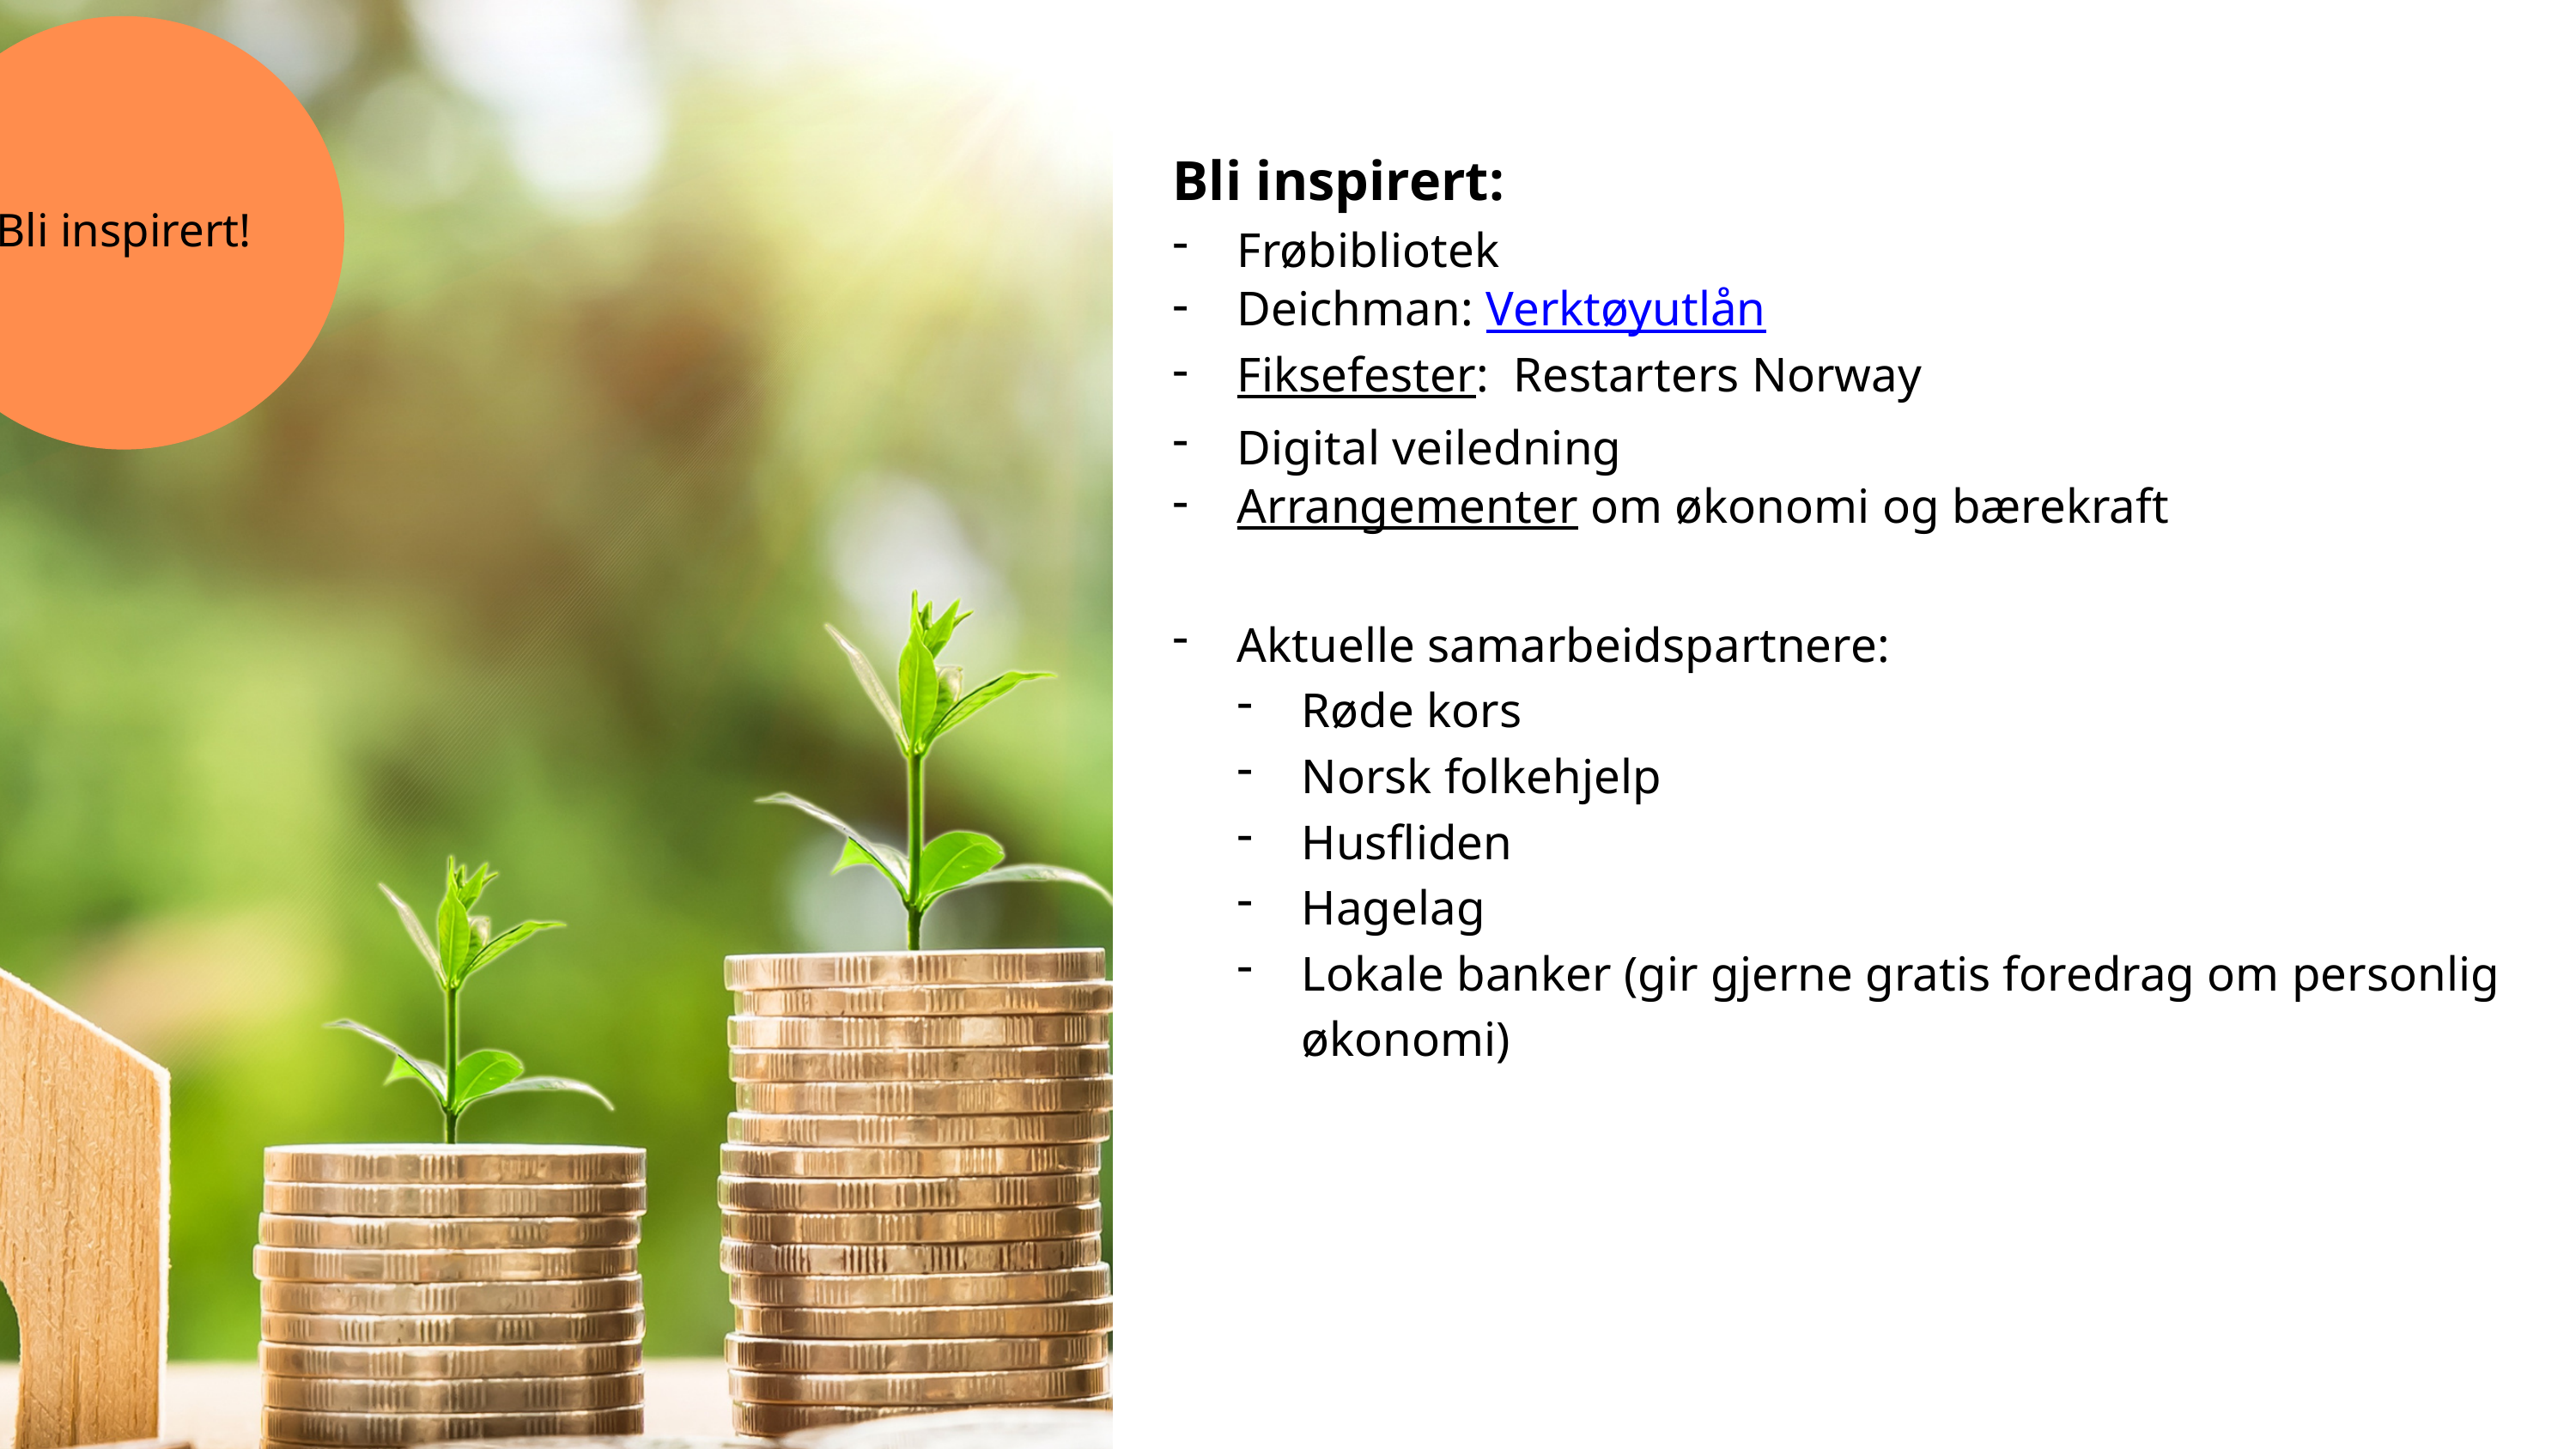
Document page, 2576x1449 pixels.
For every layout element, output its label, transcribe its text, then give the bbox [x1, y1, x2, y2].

text_box Bli inspirert: Frøbibliotek Deichman: Verktøyutlån Fiksefester: Restarters Norway Digital veiledning Arrangementer om økonomi og bærekraft Aktuelle samarbeidspartnere: Røde kors Norsk folkehjelp Husfliden Hagelag Lokale banker (gir gjerne gratis foredrag om personlig økonomi) [1172, 135, 2534, 1132]
text_box [0, 0, 1113, 1449]
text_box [0, 15, 345, 450]
